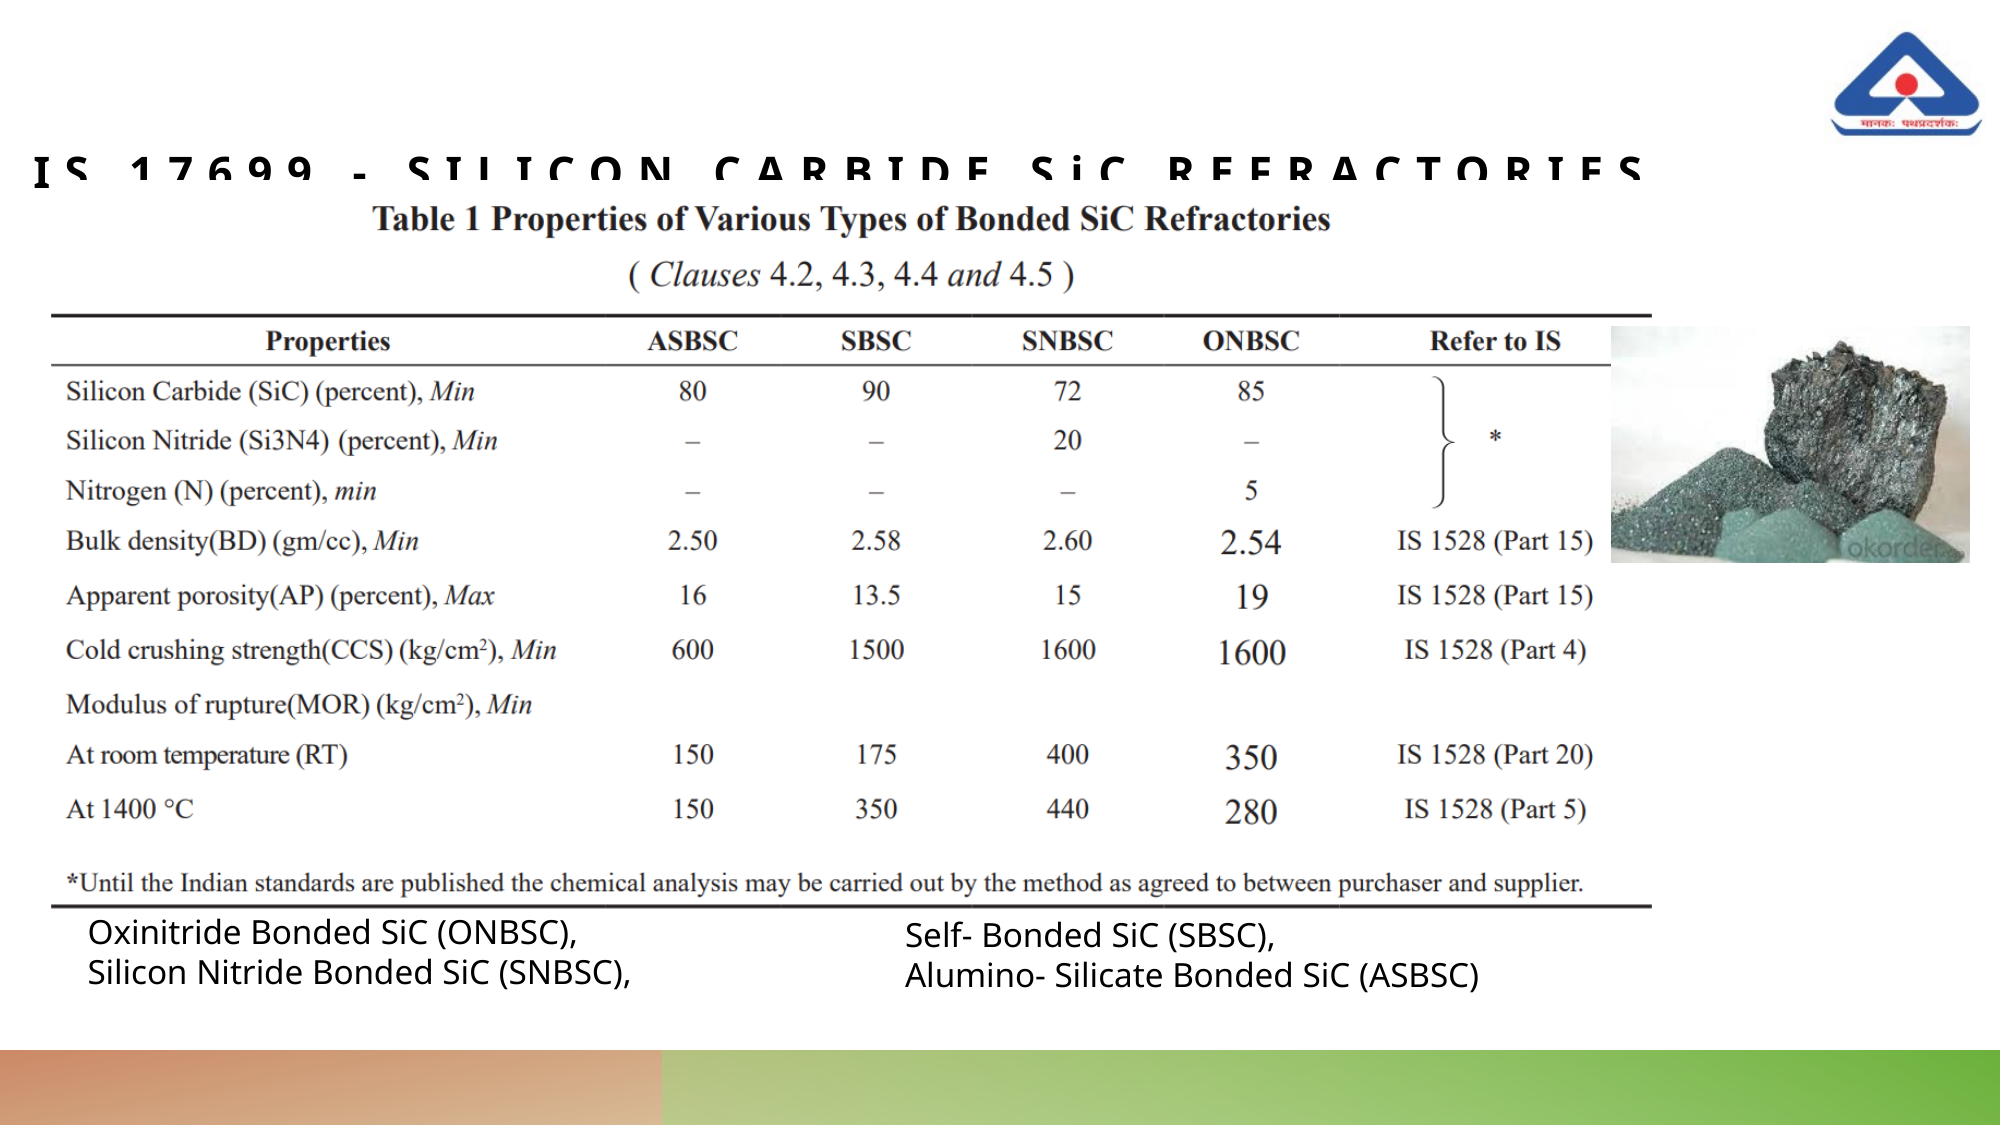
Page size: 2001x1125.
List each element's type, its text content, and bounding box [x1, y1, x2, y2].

picture [1824, 19, 1986, 146]
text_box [51, 180, 1891, 1004]
picture [1611, 326, 1970, 563]
title IS 17699 - Silicon Carbide SiC Refractories [33, 112, 1714, 197]
